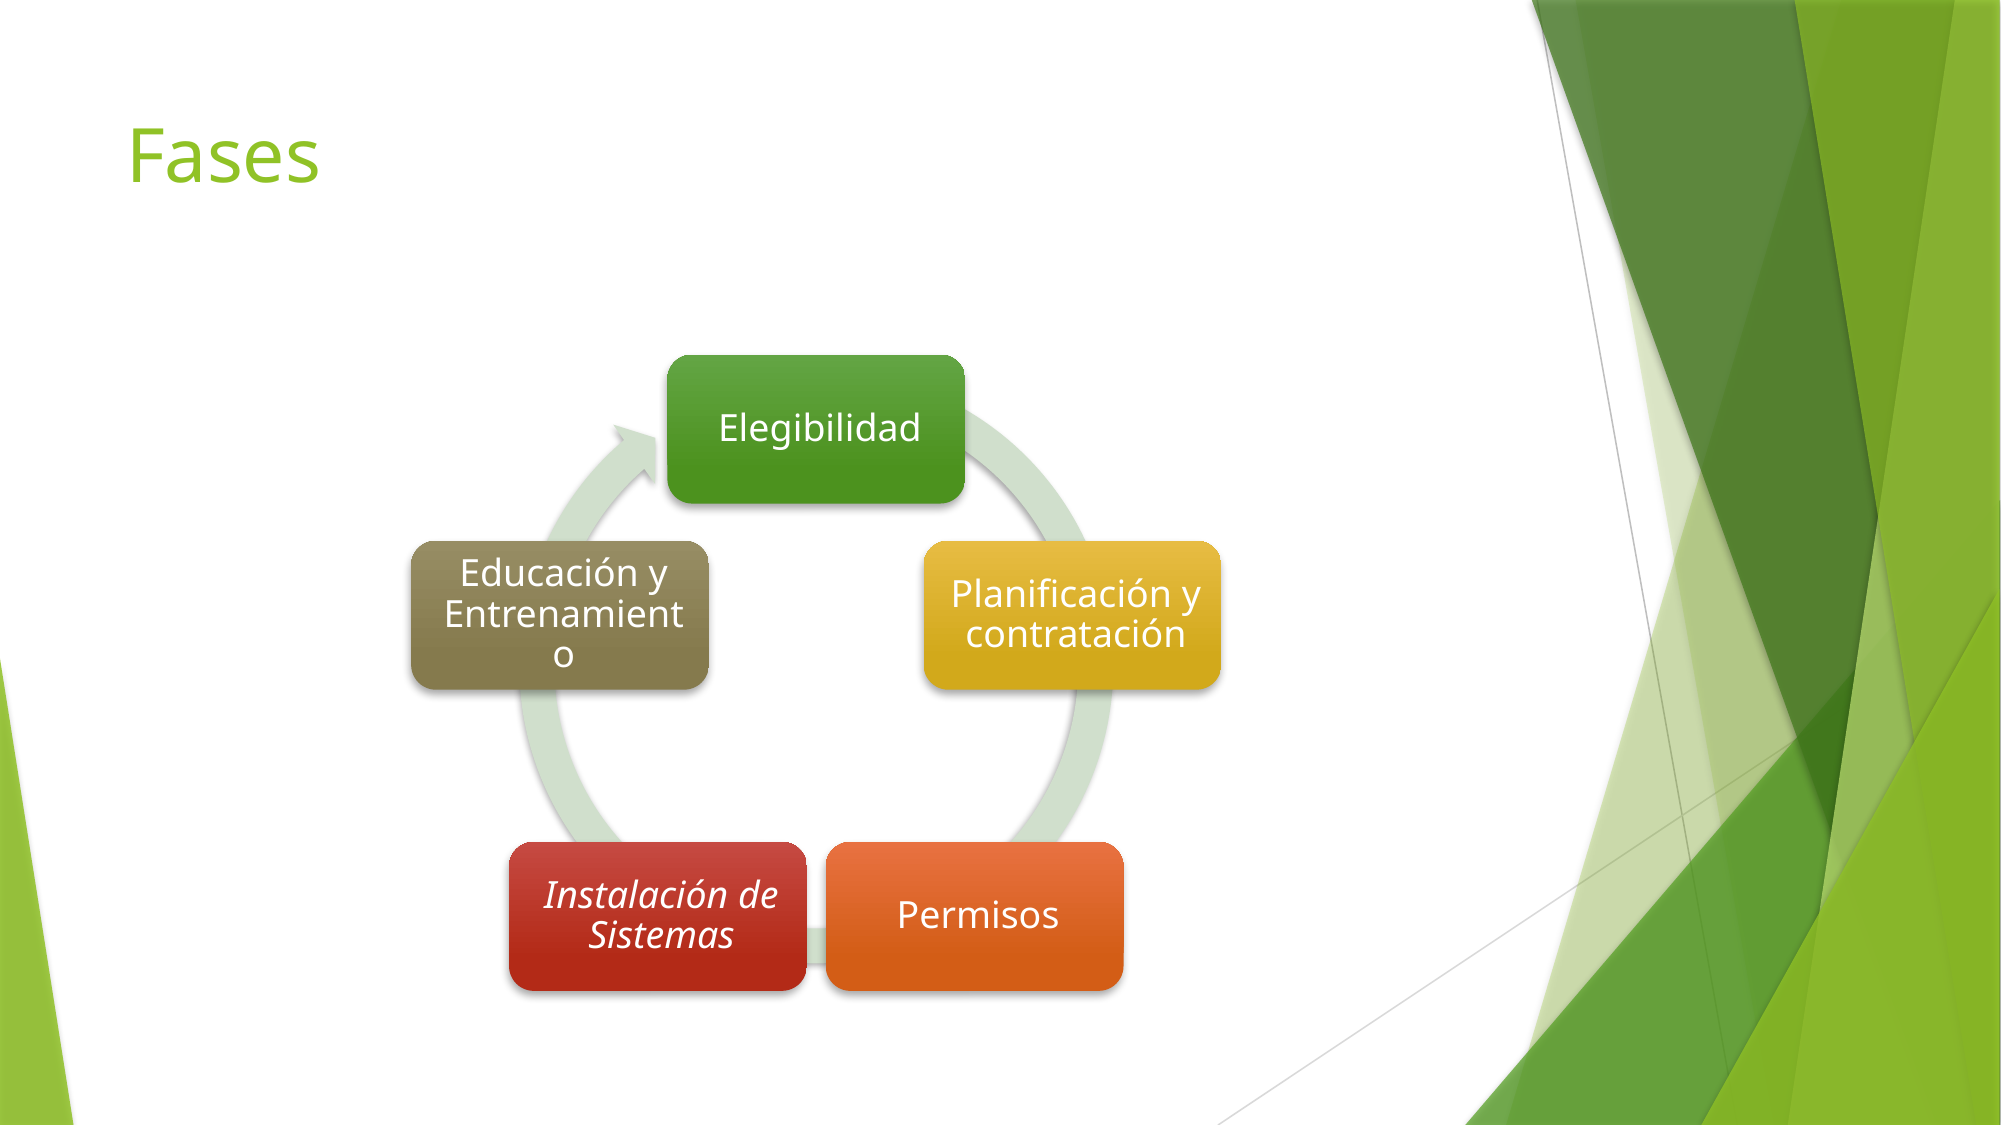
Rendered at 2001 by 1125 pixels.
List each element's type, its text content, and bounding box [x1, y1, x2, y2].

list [110, 353, 1522, 992]
title Fases [111, 99, 1522, 317]
